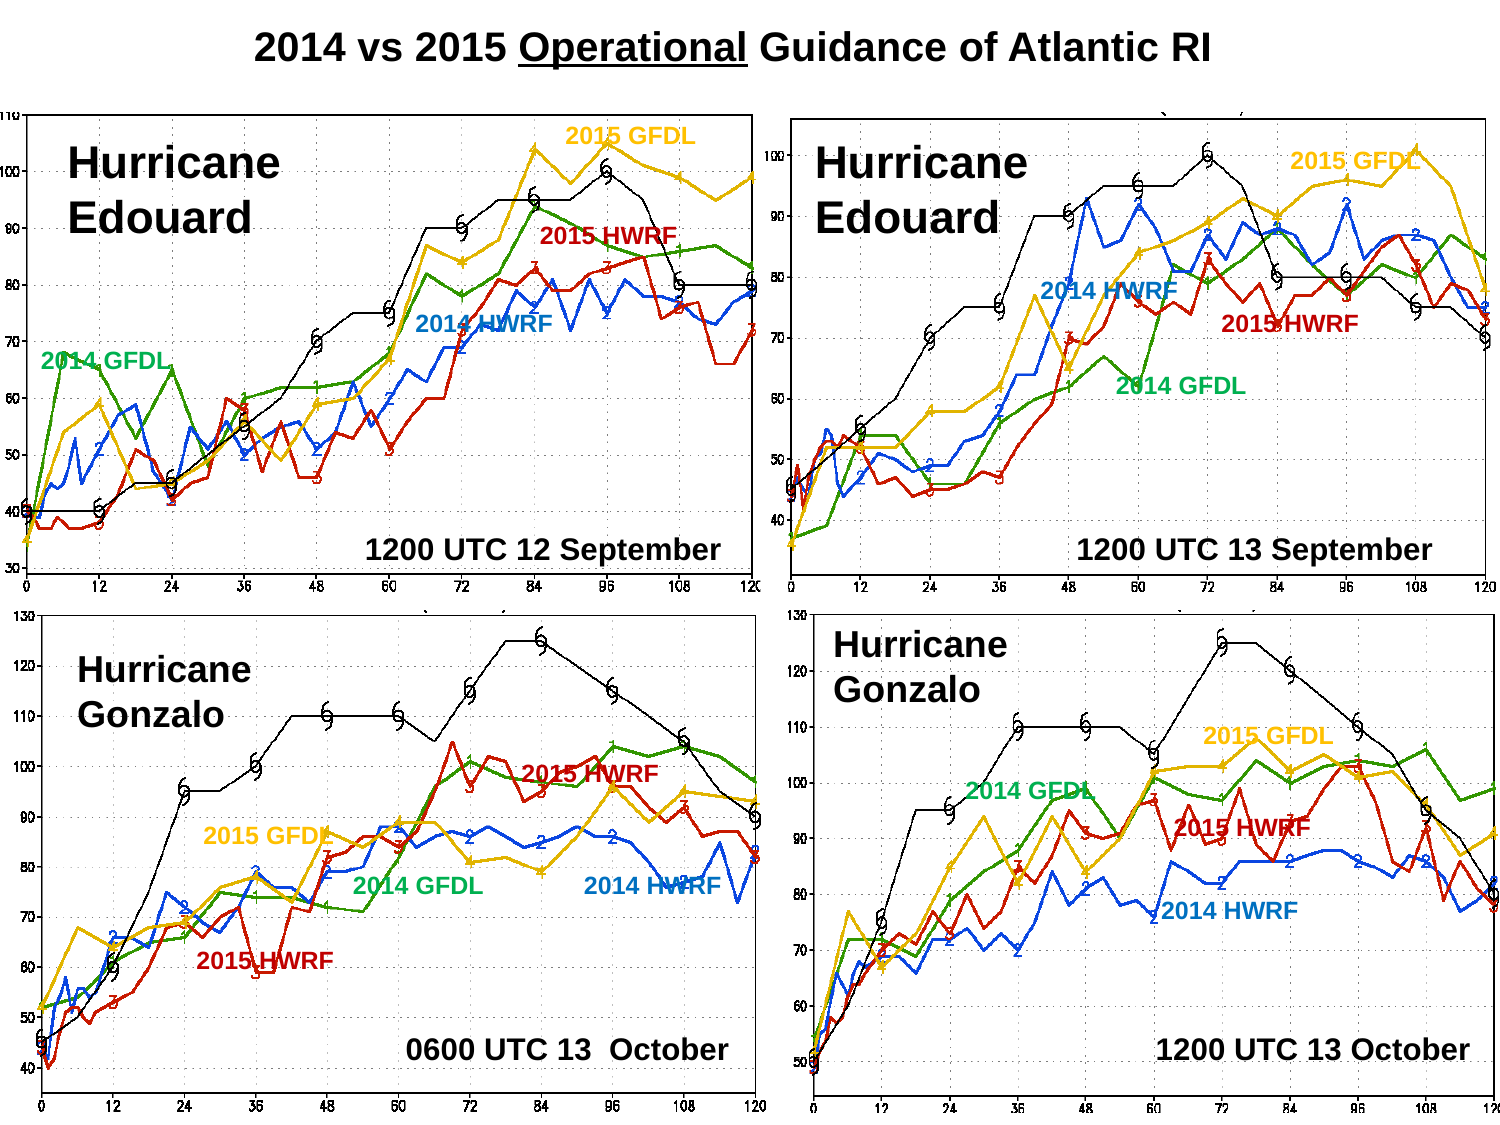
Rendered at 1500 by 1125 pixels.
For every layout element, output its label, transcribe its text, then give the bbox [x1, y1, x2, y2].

picture [0, 112, 1500, 593]
title 2014 vs 2015 Operational Guidance of Atlantic RI [0, 0, 1478, 110]
picture [774, 610, 1500, 1113]
picture [12, 610, 772, 1113]
